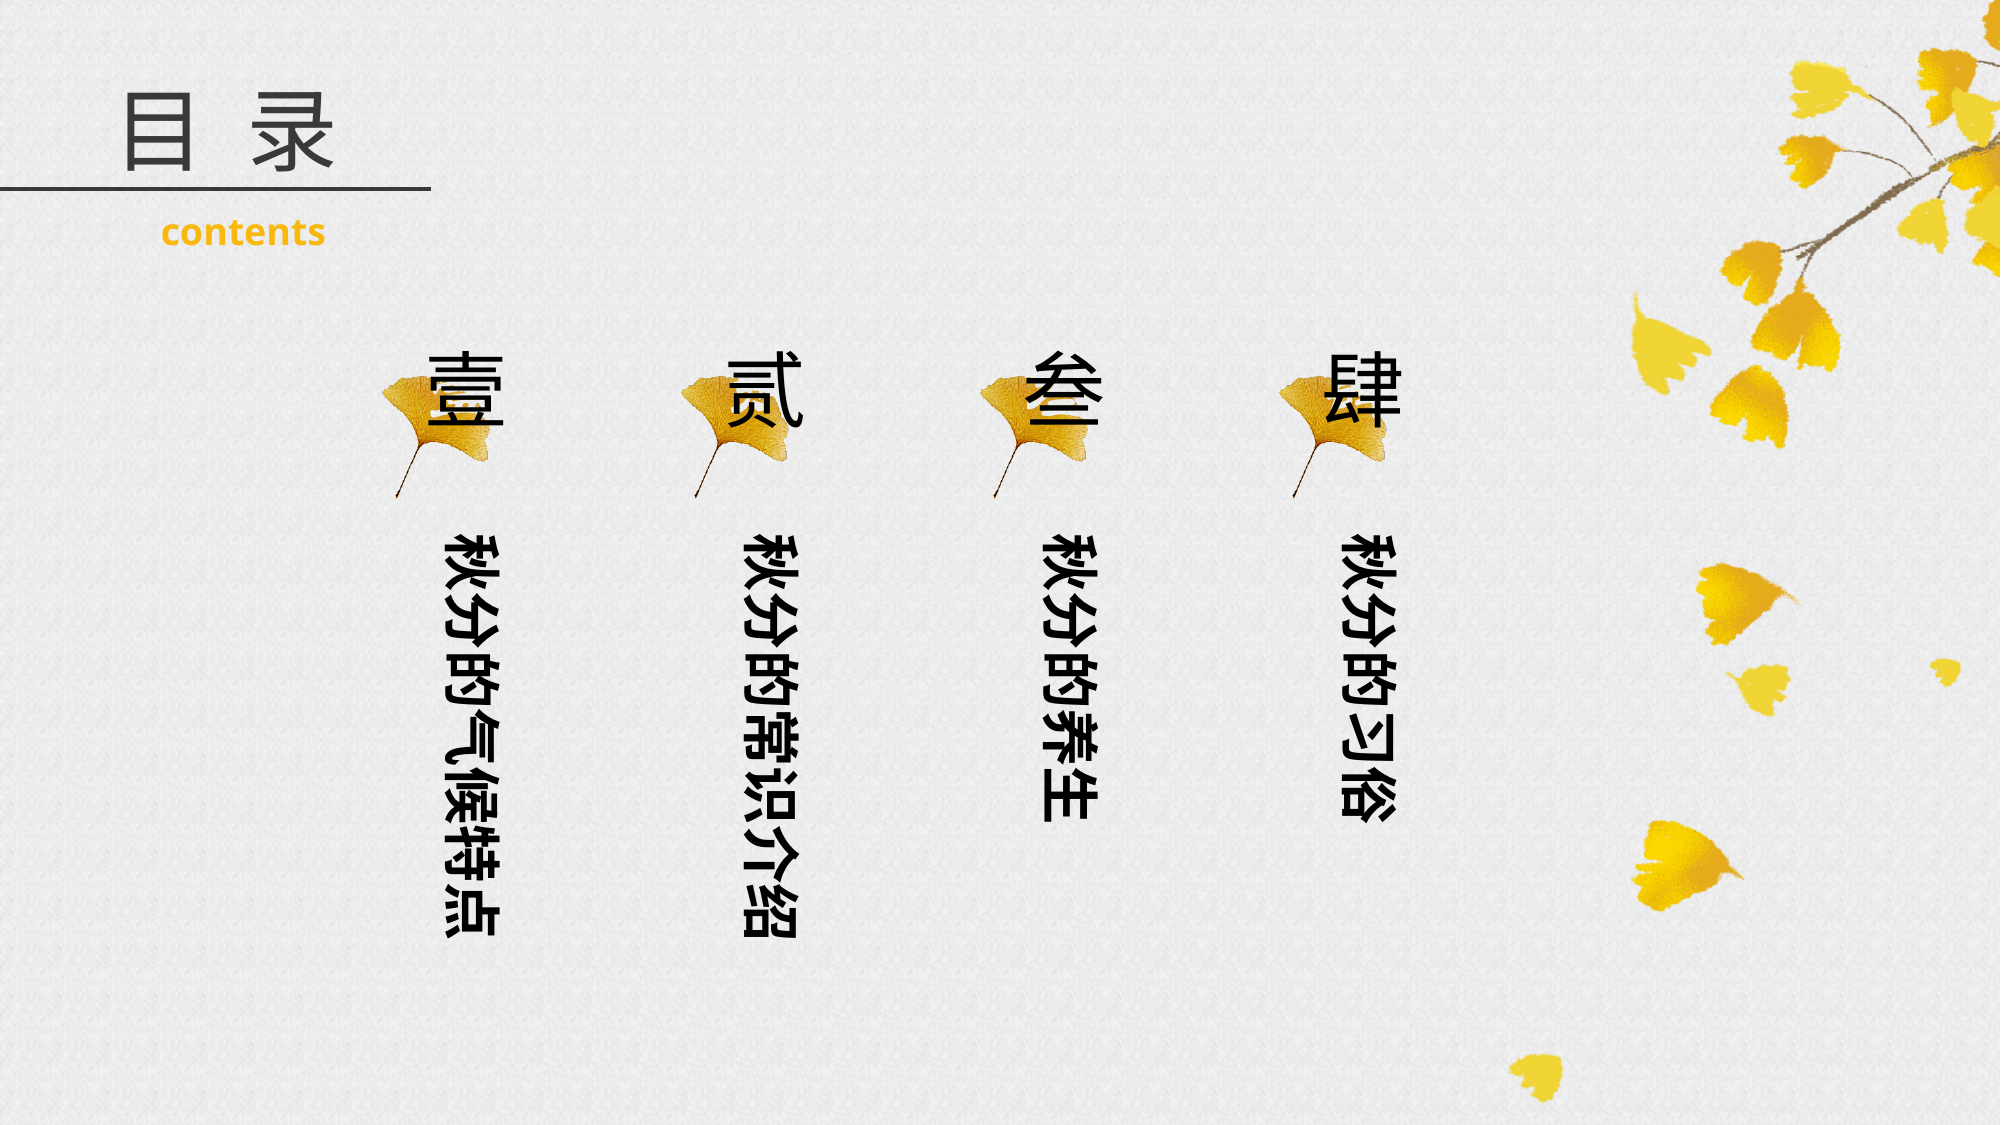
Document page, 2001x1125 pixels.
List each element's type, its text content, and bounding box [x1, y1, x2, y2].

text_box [673, 330, 823, 509]
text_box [1271, 330, 1421, 509]
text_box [972, 330, 1122, 509]
text_box 秋分的常识介绍 [714, 518, 816, 972]
text_box contents [146, 200, 439, 260]
text_box 秋分的气候特点 [415, 518, 517, 990]
picture [0, 0, 2000, 1125]
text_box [374, 330, 524, 509]
text_box 秋分的养生 [1013, 518, 1115, 850]
text_box 目 录 [99, 65, 431, 187]
